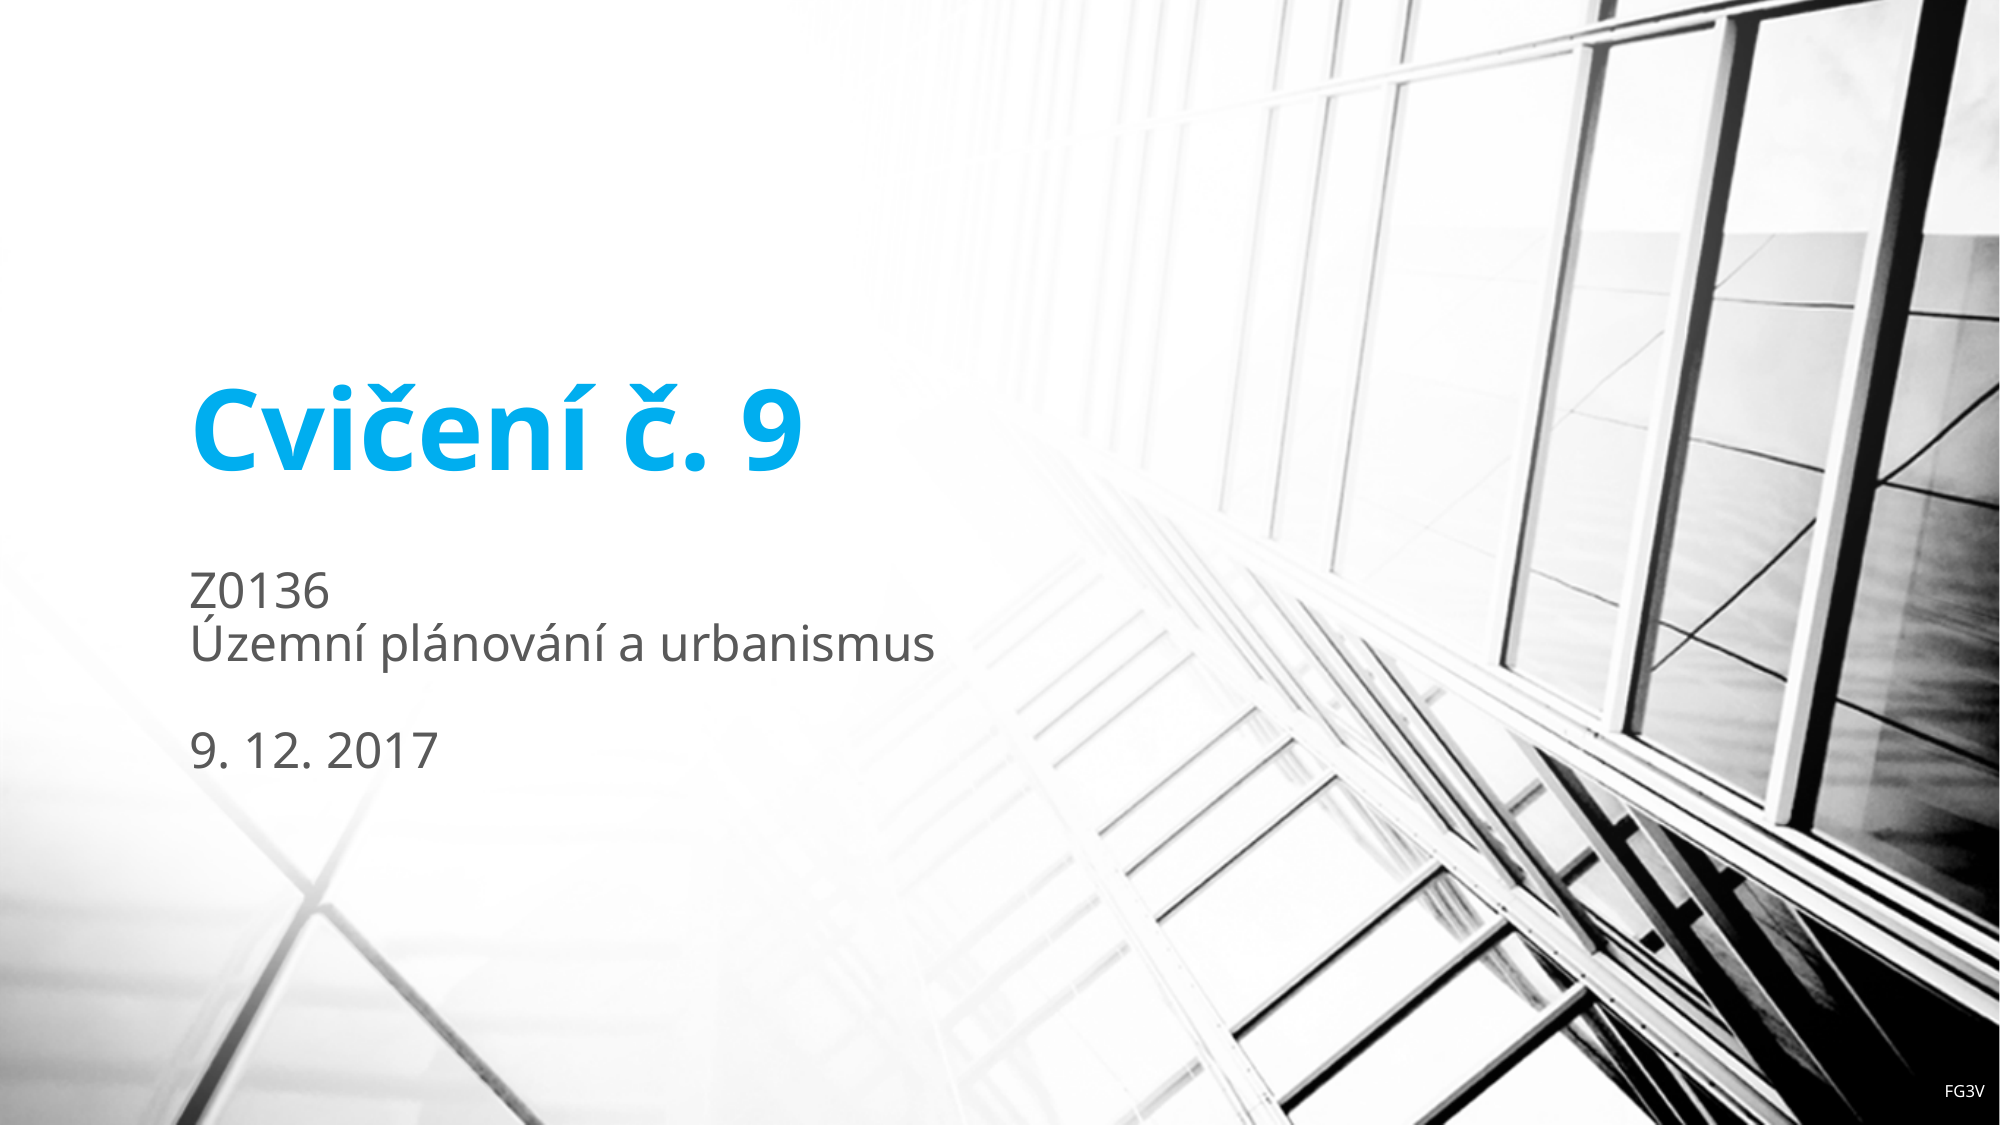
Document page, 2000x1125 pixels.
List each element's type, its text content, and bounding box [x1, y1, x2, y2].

subtitle Z0136 Územní plánování a urbanismus 9. 12. 2017 [174, 558, 1000, 788]
text_box FG3V [1859, 1076, 2000, 1125]
title Cvičení č. 9 [174, 87, 1000, 500]
picture [0, 0, 2000, 1125]
